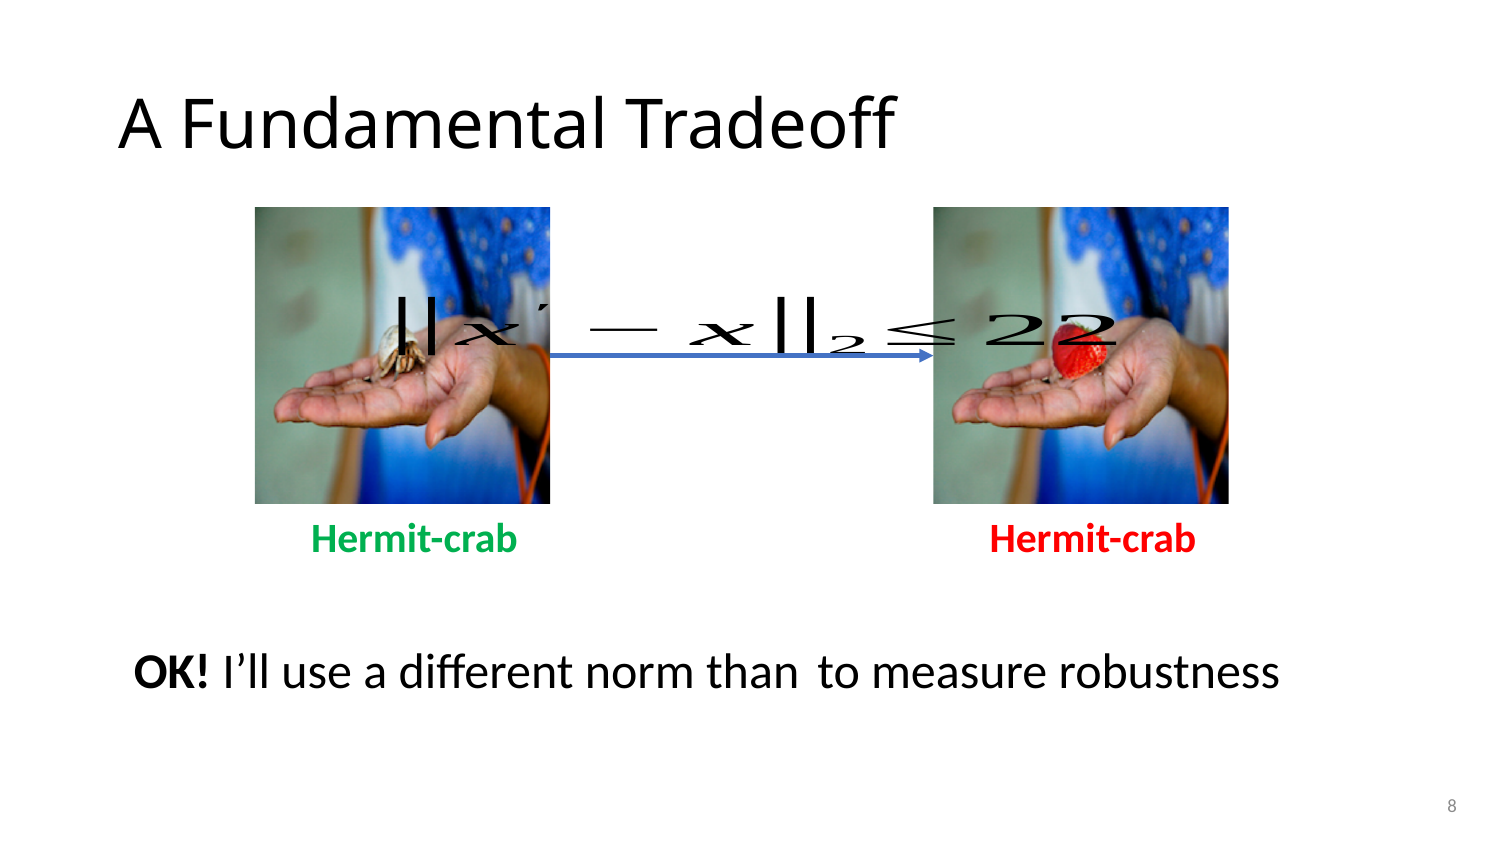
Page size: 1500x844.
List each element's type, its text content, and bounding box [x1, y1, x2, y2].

slide_number 8 [1134, 782, 1472, 827]
text_box Hermit-crab [296, 504, 534, 568]
title A Fundamental Tradeoff [103, 44, 1397, 208]
text_box Hermit-crab [974, 504, 1212, 569]
picture [933, 207, 1229, 504]
picture [254, 207, 551, 504]
